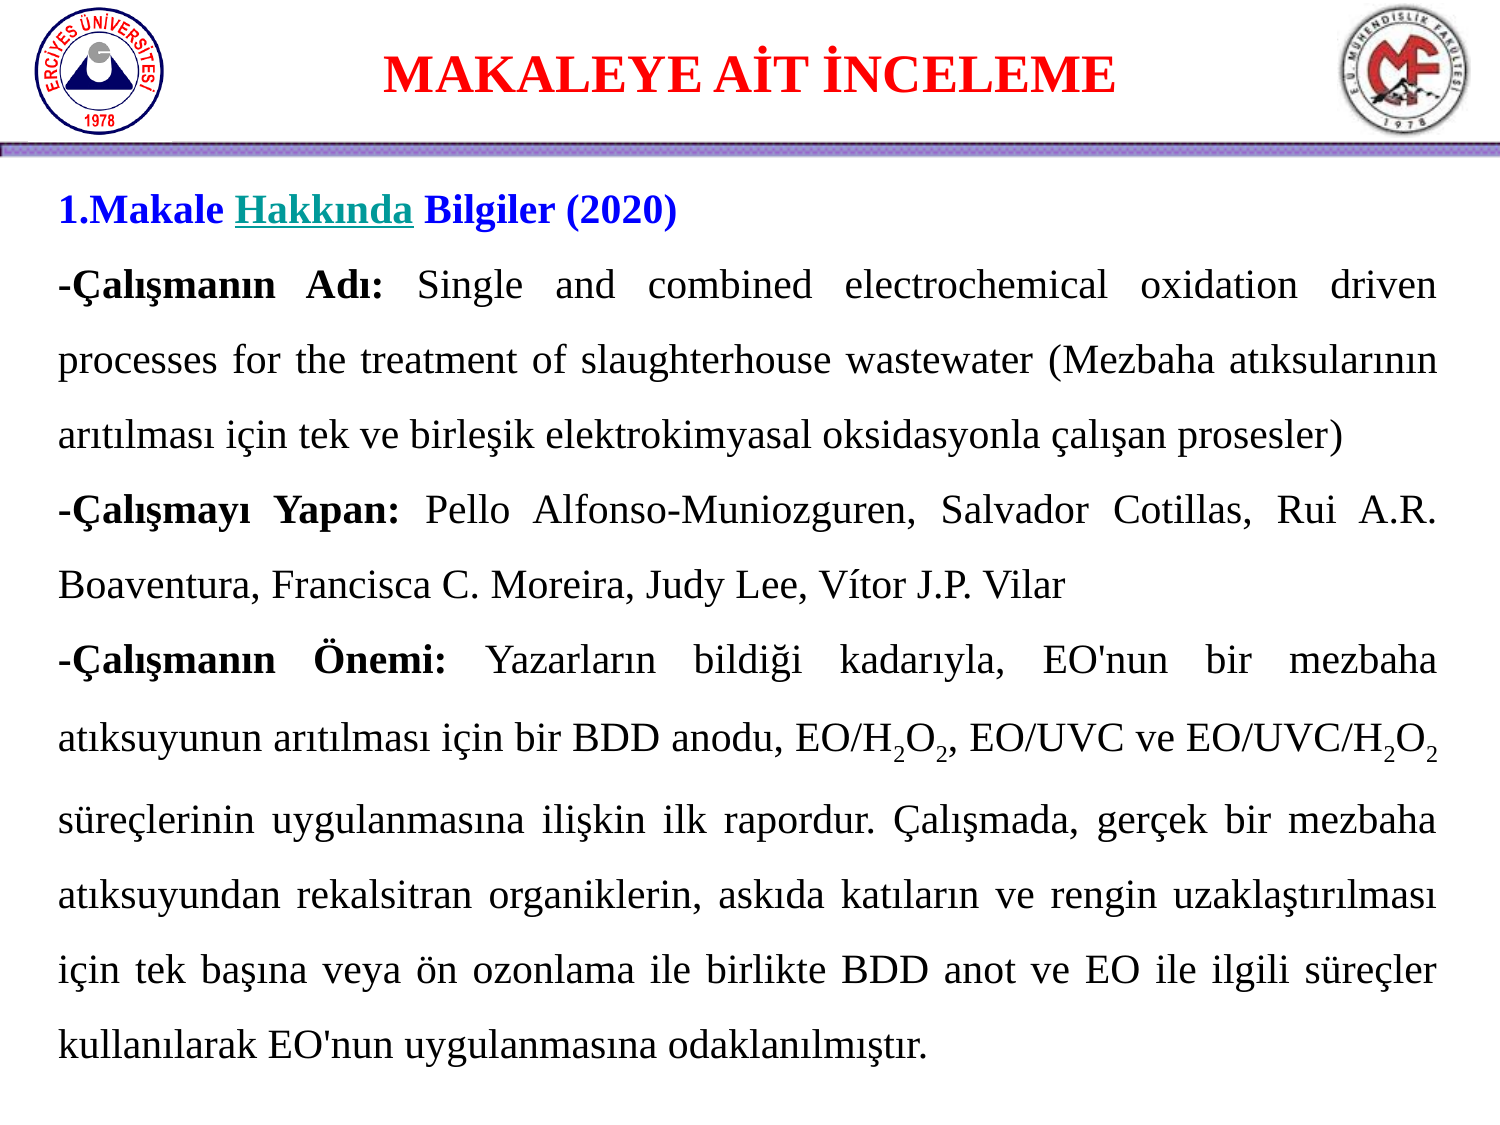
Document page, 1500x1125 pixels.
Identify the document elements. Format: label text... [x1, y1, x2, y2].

list 1.Makale Hakkında Bilgiler (2020) -Çalışmanın Adı: Single and combined electrochemical oxidation driven processes for the treatment of slaughterhouse wastewater (Mezbaha atıksularının arıtılması için tek ve birleşik elektrokimyasal oksidasyonla çalışan prosesler) -Çalışmayı Yapan: Pello Alfonso-Muniozguren, Salvador Cotillas, Rui A.R. Boaventura, Francisca C. Moreira, Judy Lee, Vítor J.P. Vilar -Çalışmanın Önemi: Yazarların bildiği kadarıyla, EO'nun bir mezbaha atıksuyunun arıtılması için bir BDD anodu, EO/H2O2, EO/UVC ve EO/UVC/H2O2 süreçlerinin uygulanmasına ilişkin ilk rapordur. Çalışmada, gerçek bir mezbaha atıksuyundan rekalsitran organiklerin, askıda katıların ve rengin uzaklaştırılması için tek başına veya ön ozonlama ile birlikte BDD anot ve EO ile ilgili süreçler kullanılarak EO'nun uygulanmasına odaklanılmıştır. [42, 148, 1454, 1095]
text_box MAKALEYE AİT İNCELEME [76, 31, 1427, 112]
picture [0, 3, 1500, 167]
